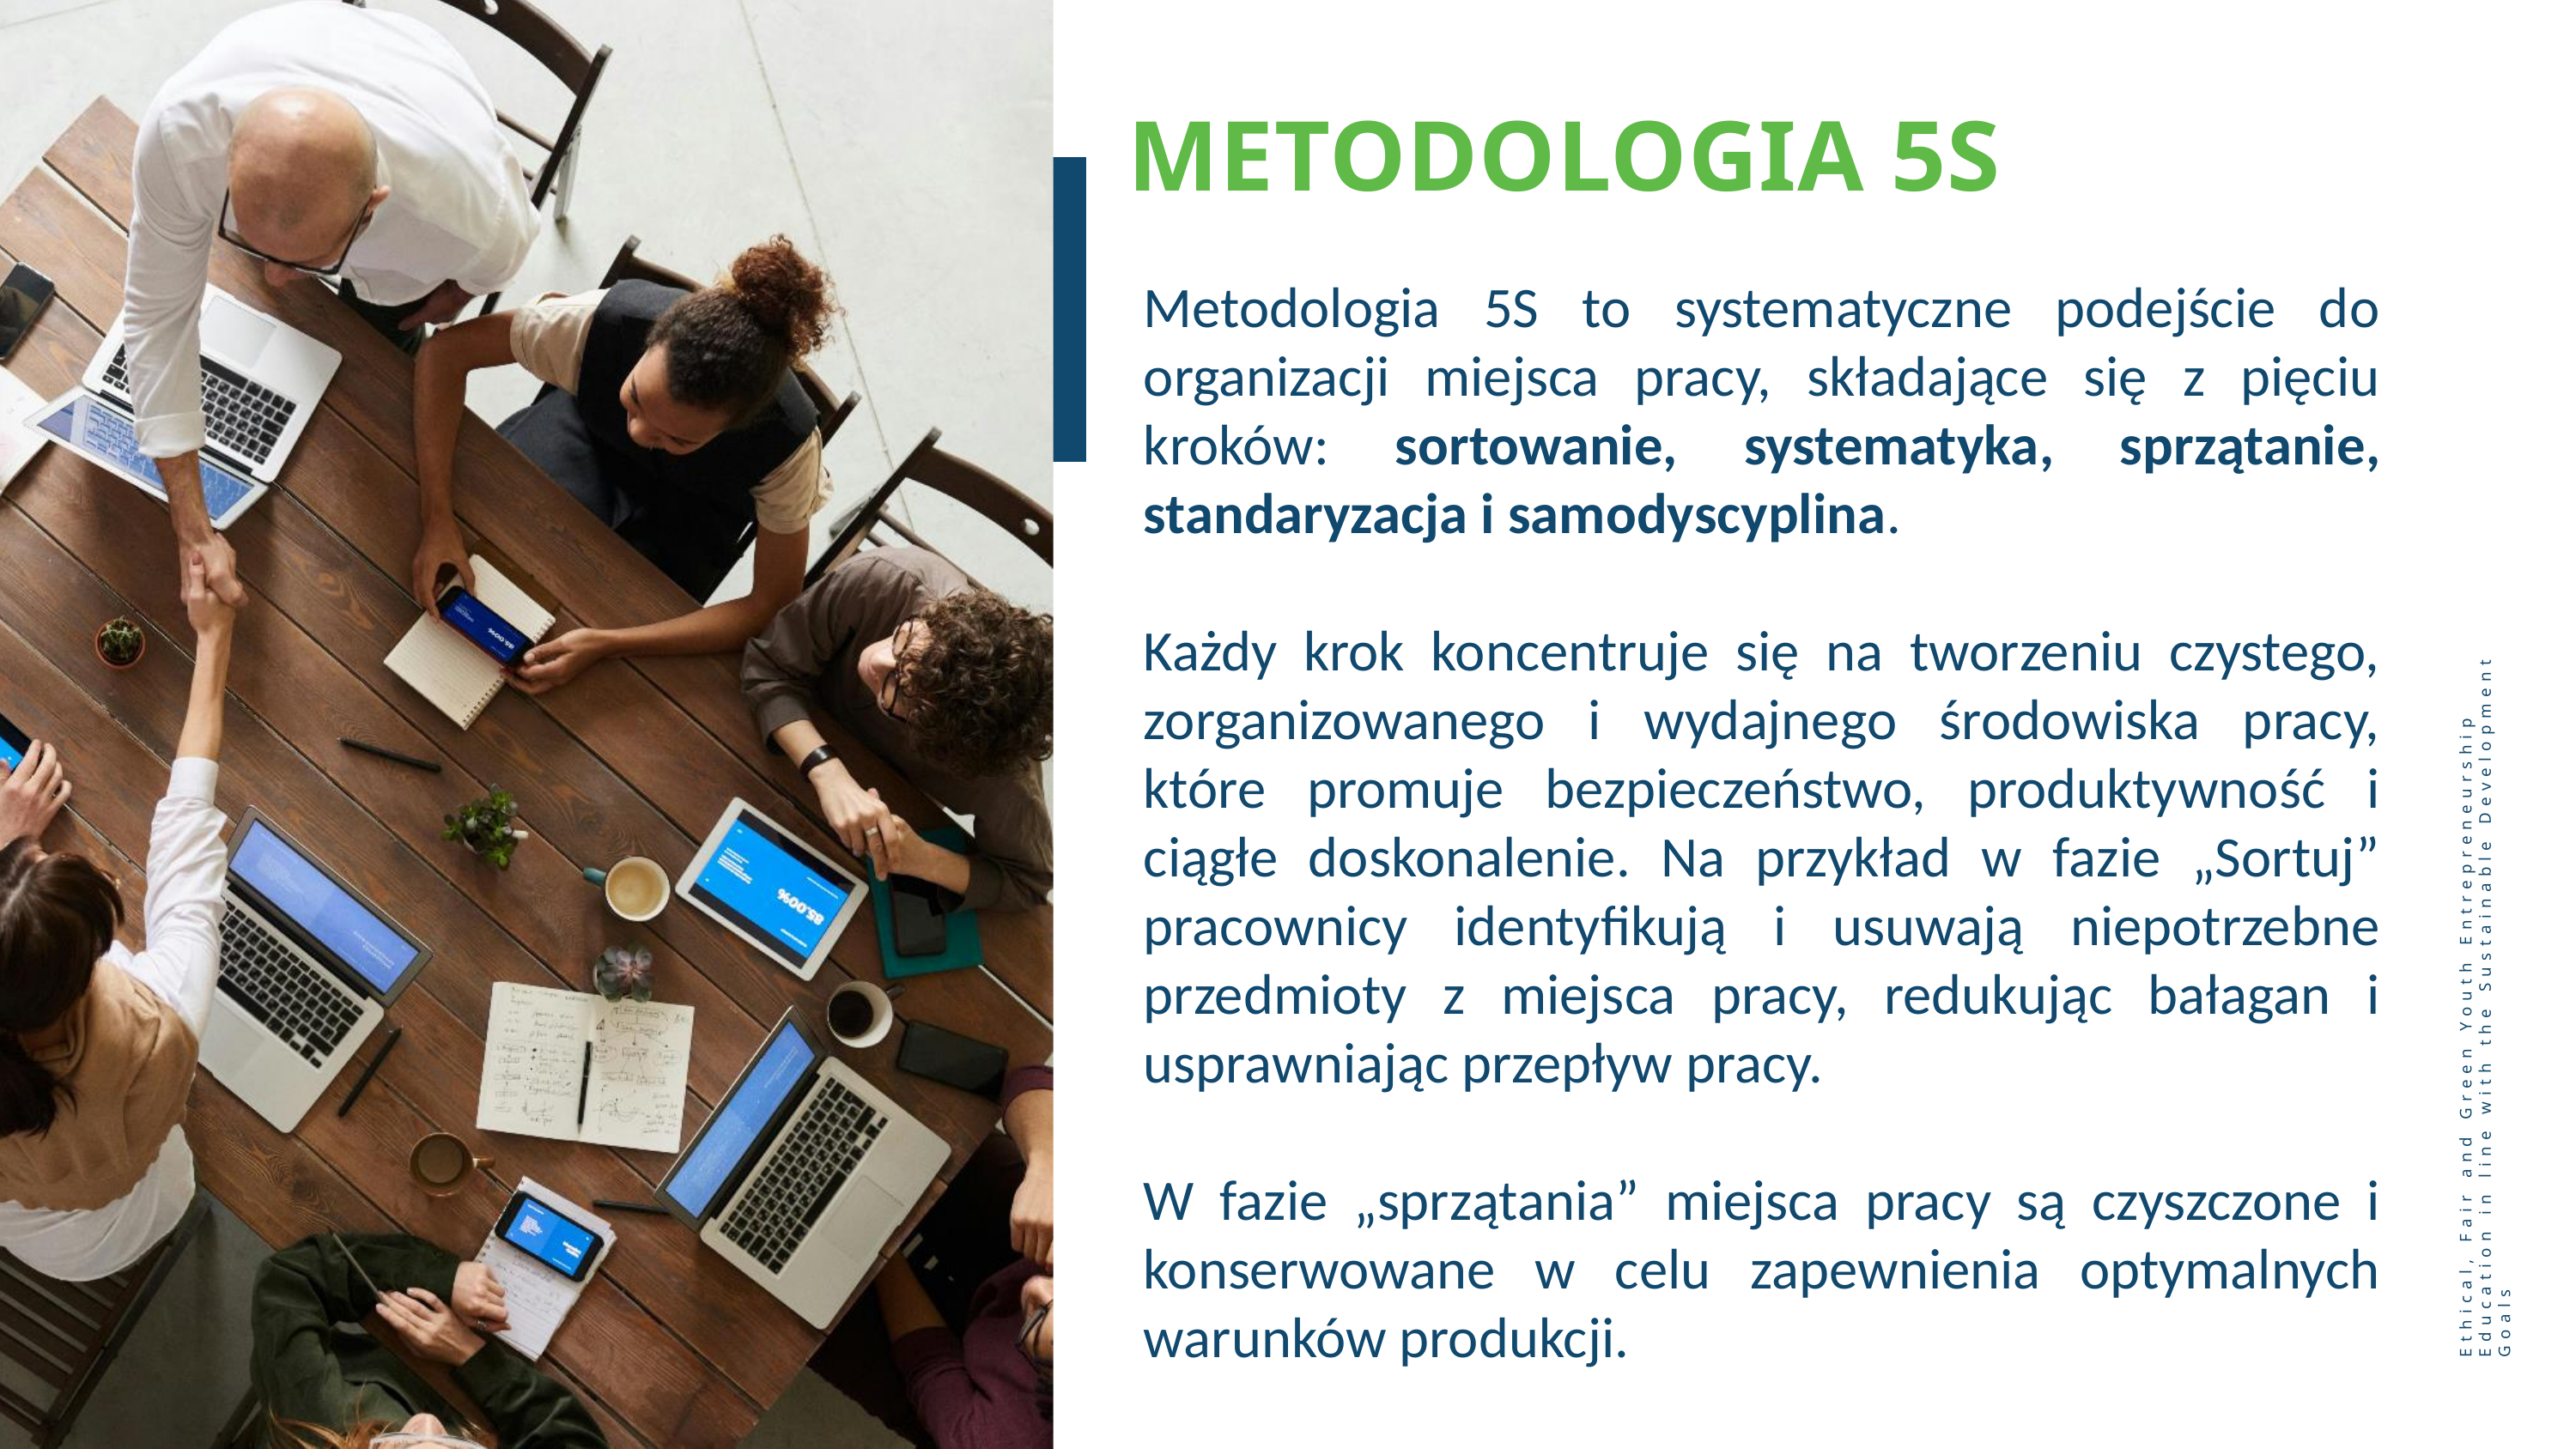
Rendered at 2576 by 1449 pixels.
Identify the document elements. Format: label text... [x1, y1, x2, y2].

text_box METODOLOGIA 5S [1127, 94, 2302, 210]
text_box Metodologia 5S to systematyczne podejście do organizacji miejsca pracy, składające się z pięciu kroków: sortowanie, systematyka, sprzątanie, standaryzacja i samodyscyplina. Każdy krok koncentruje się na tworzeniu czystego, zorganizowanego i wydajnego środowiska pracy, które promuje bezpieczeństwo, produktywność i ciągłe doskonalenie. Na przykład w fazie „Sortuj” pracownicy identyfikują i usuwają niepotrzebne przedmioty z miejsca pracy, redukując bałagan i usprawniając przepływ pracy. W fazie „sprzątania” miejsca pracy są czyszczone i konserwowane w celu zapewnienia optymalnych warunków produkcji. [1143, 270, 2381, 1369]
text_box Ethical, Fair and Green Youth Entrepreneurship Education in line with the Sustainable Development Goals [2455, 585, 2514, 1358]
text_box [1010, 156, 1086, 463]
text_box [0, 0, 1054, 1449]
